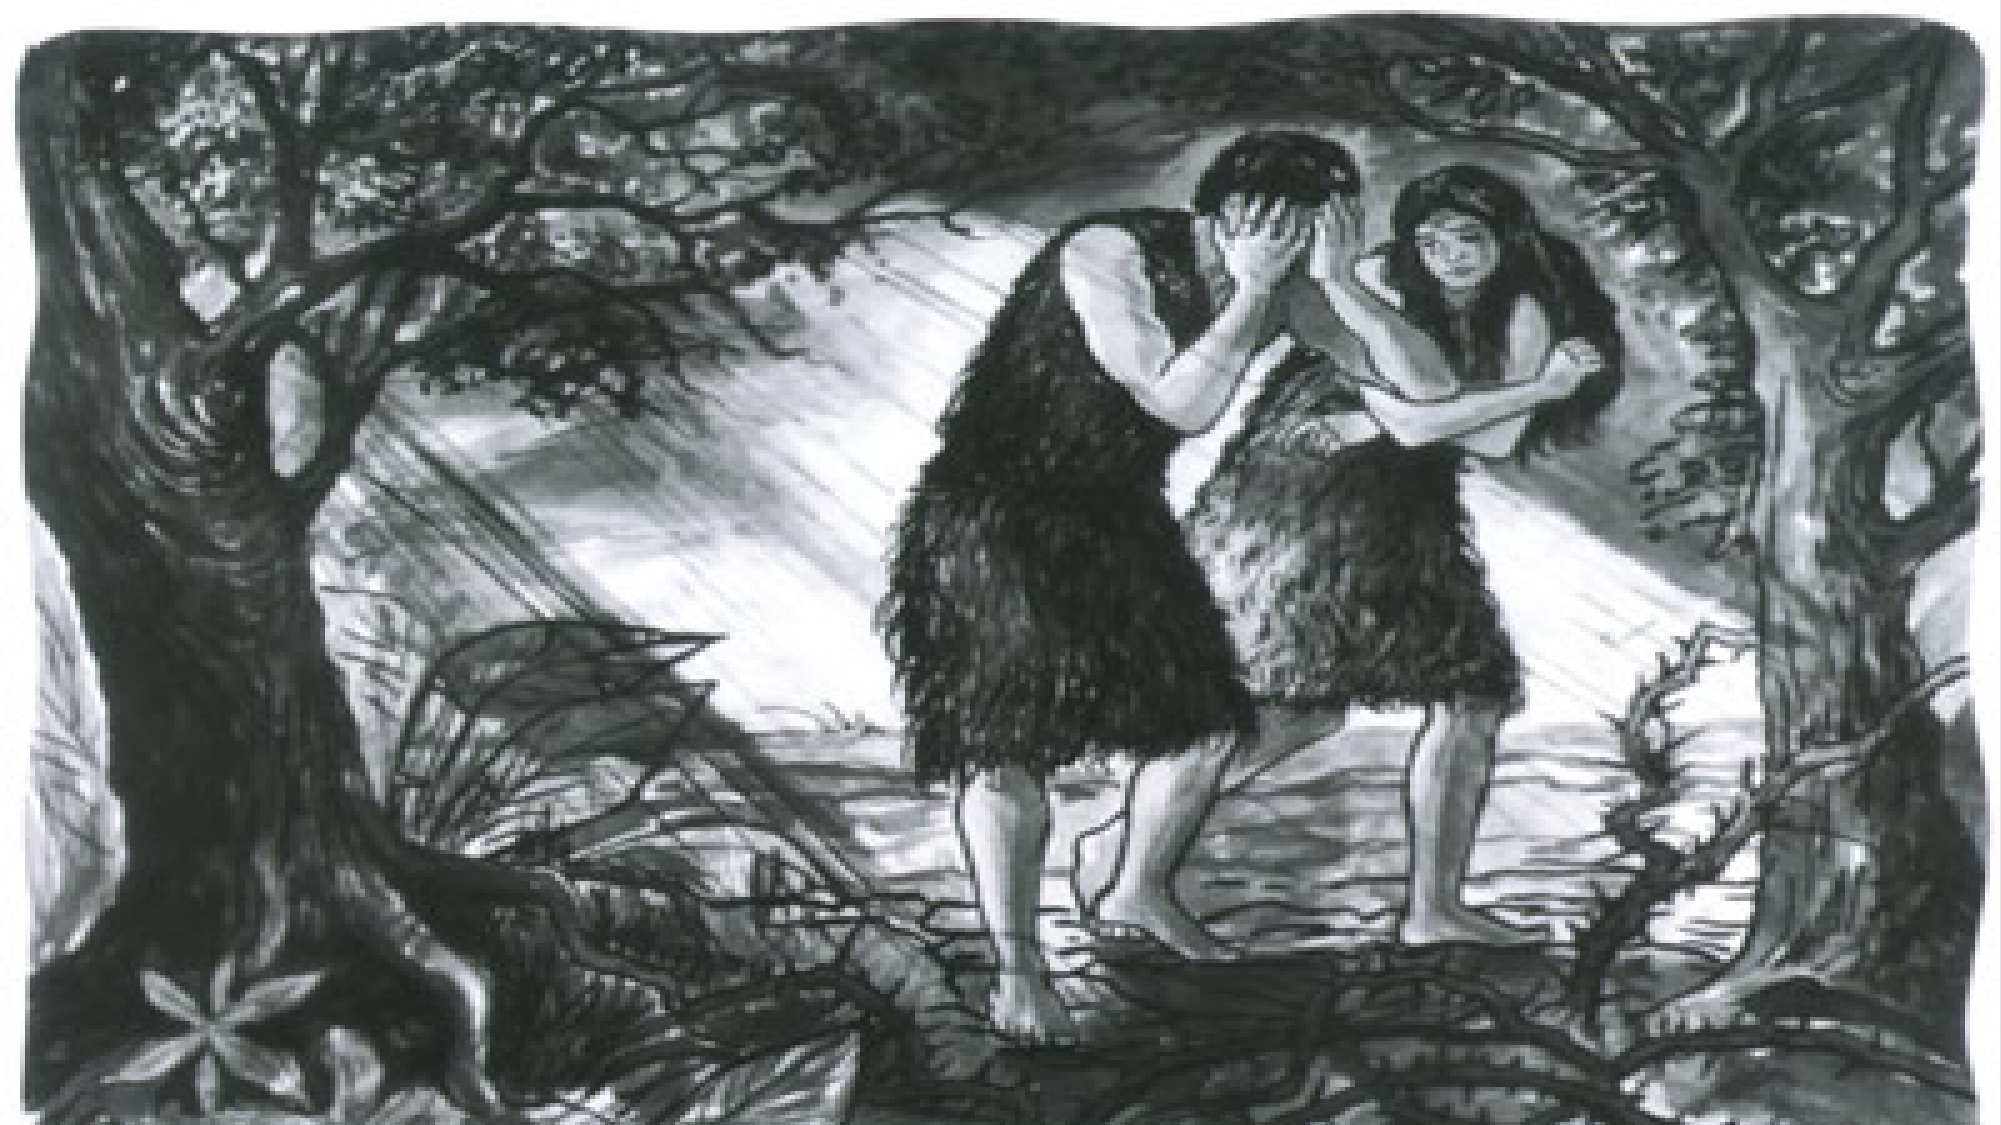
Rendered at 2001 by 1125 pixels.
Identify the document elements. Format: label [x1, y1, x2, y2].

list [0, 0, 2000, 1125]
